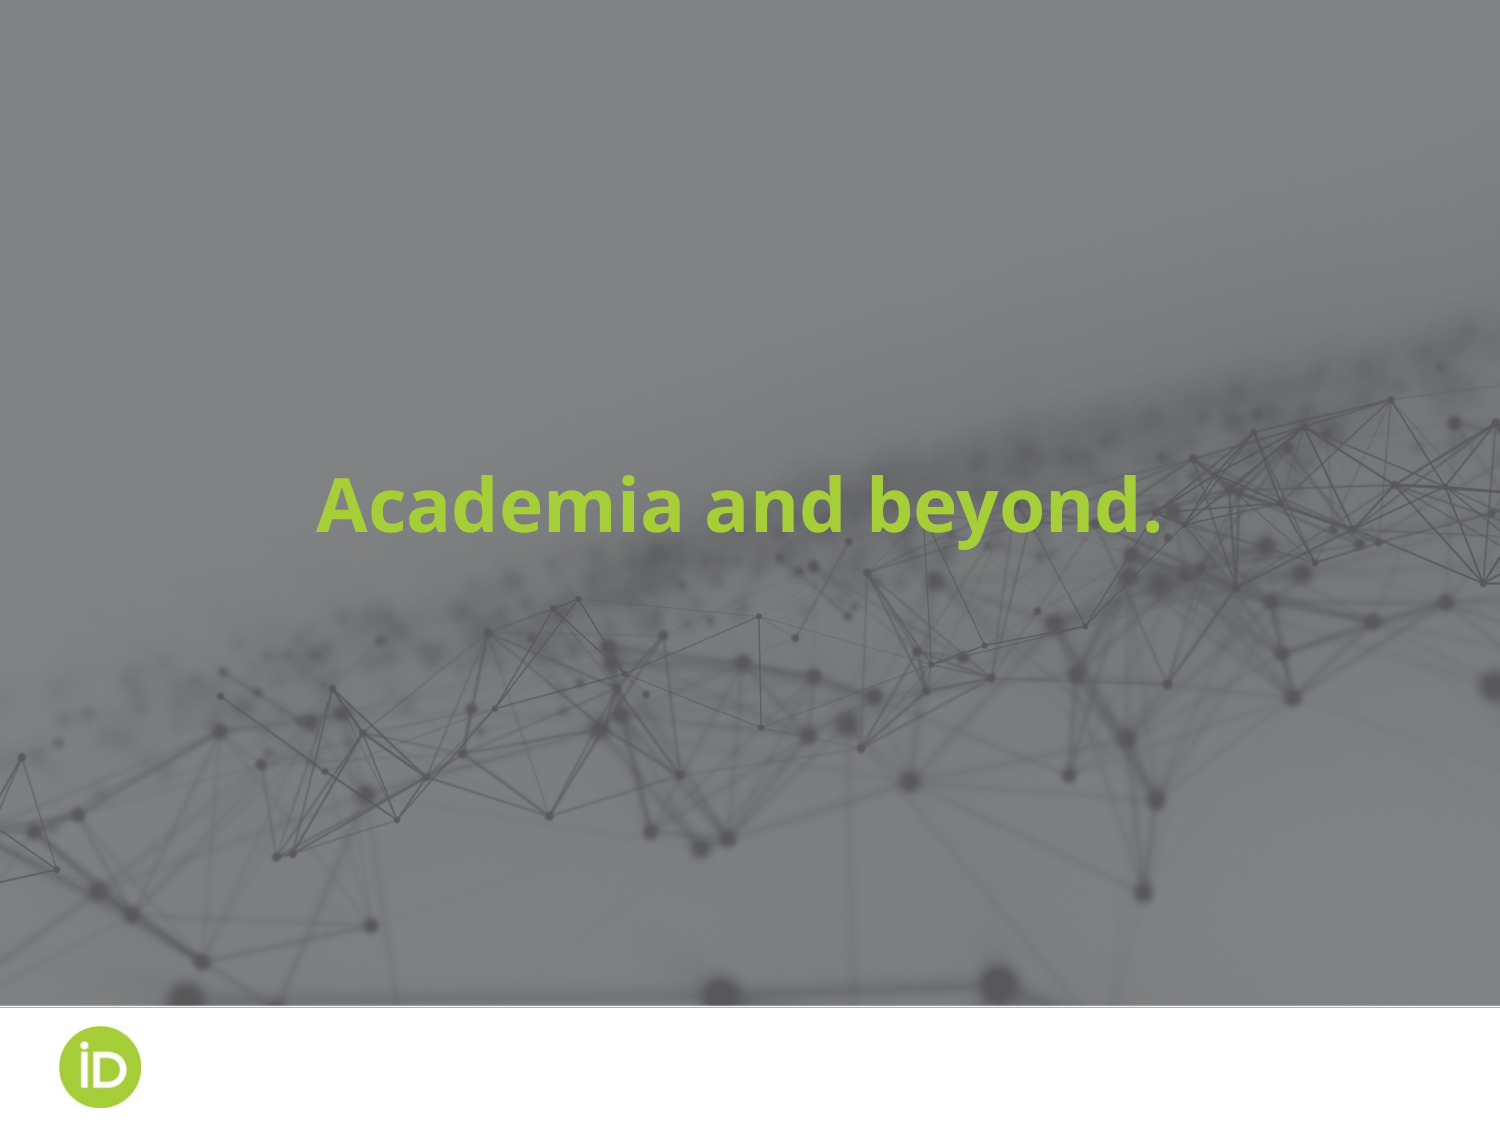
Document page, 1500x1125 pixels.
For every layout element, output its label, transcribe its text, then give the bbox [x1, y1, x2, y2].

text_box Academia and beyond. [246, 450, 1254, 734]
picture [0, 0, 1500, 1125]
